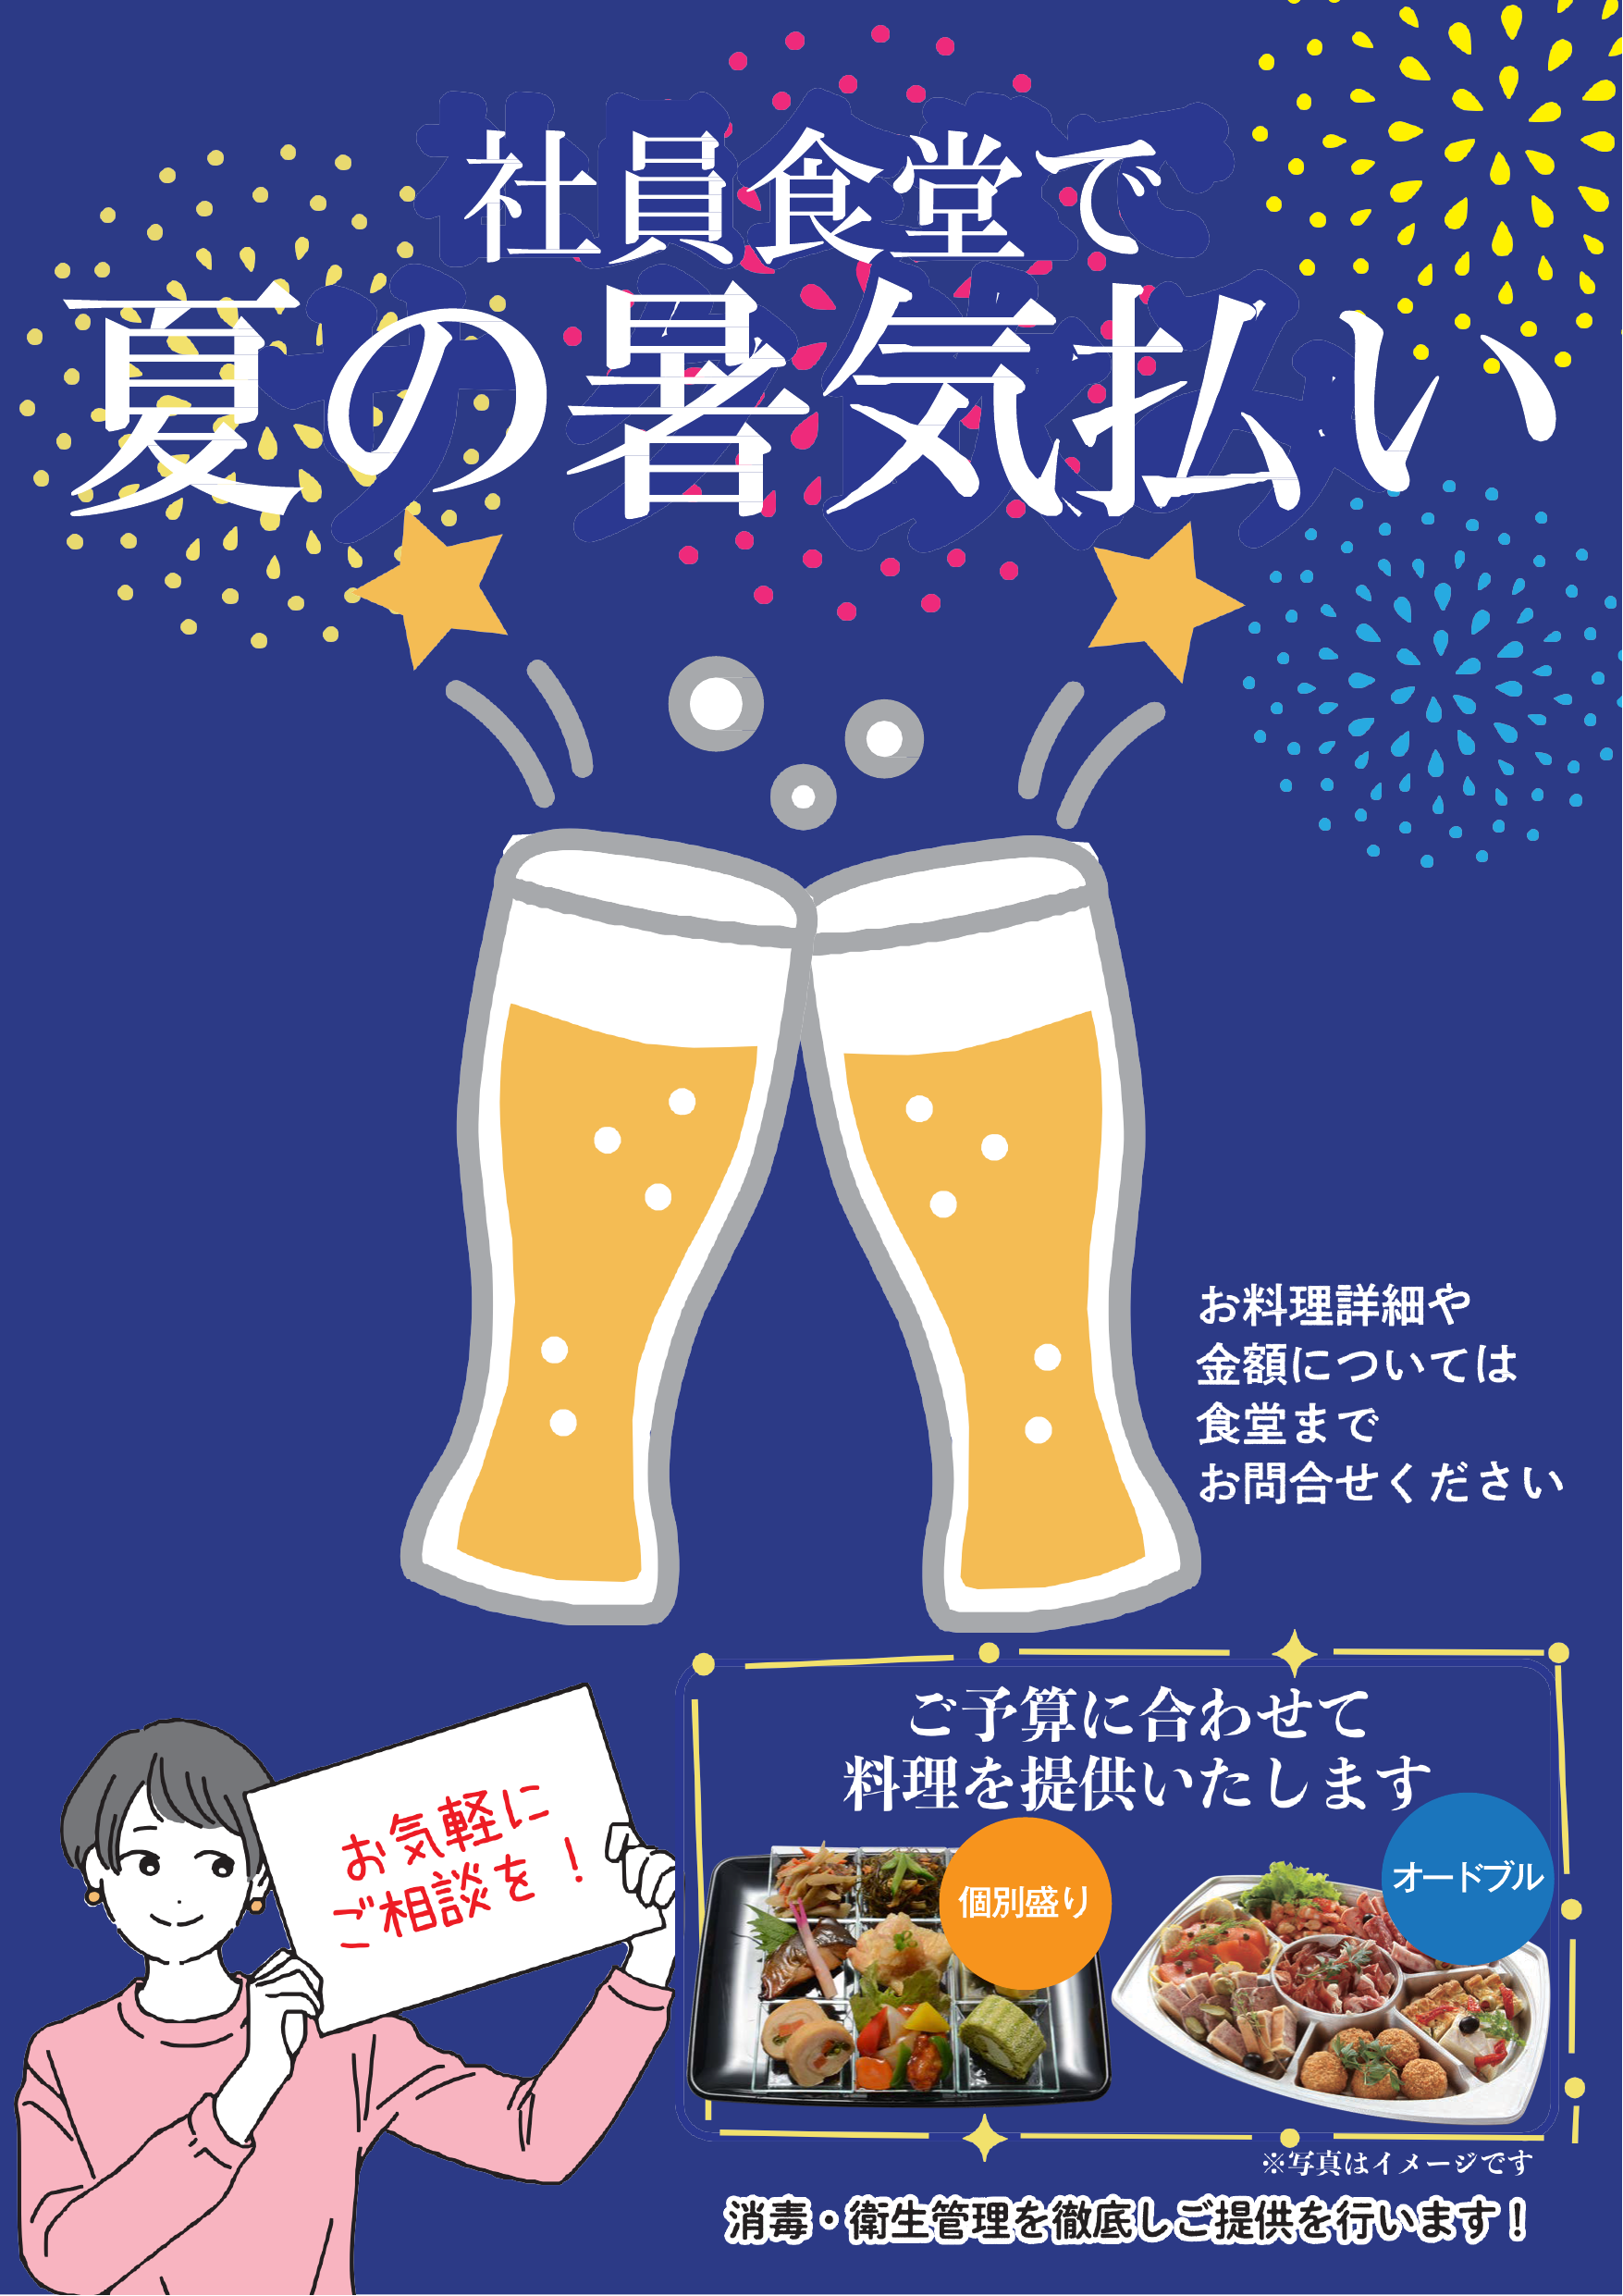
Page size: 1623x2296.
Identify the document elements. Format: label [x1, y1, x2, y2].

picture [1352, 31, 1374, 48]
text_box [1328, 0, 1341, 4]
picture [67, 534, 83, 550]
picture [1580, 271, 1595, 294]
picture [1485, 488, 1498, 500]
picture [215, 297, 239, 329]
picture [117, 585, 134, 600]
picture [64, 368, 80, 385]
picture [785, 31, 805, 51]
picture [56, 433, 72, 450]
picture [1470, 775, 1475, 796]
picture [94, 261, 111, 278]
picture [1470, 89, 1483, 112]
picture [120, 305, 141, 323]
picture [1398, 56, 1432, 81]
text_box [1617, 649, 1622, 661]
picture [1527, 713, 1546, 726]
picture [1548, 39, 1573, 72]
picture [1492, 820, 1506, 833]
picture [1569, 794, 1582, 807]
picture [1307, 39, 1323, 56]
picture [207, 150, 224, 167]
picture [157, 454, 191, 477]
picture [1535, 512, 1548, 525]
picture [838, 75, 857, 88]
picture [78, 486, 93, 502]
picture [1525, 149, 1555, 175]
picture [1608, 37, 1623, 57]
picture [222, 588, 239, 604]
picture [1490, 152, 1510, 186]
picture [1448, 22, 1471, 56]
picture [27, 328, 43, 345]
picture [195, 247, 212, 270]
picture [75, 314, 91, 330]
picture [1520, 321, 1537, 337]
text_box [141, 442, 245, 505]
picture [1592, 672, 1605, 685]
picture [1604, 596, 1617, 609]
picture [1576, 313, 1592, 328]
picture [1494, 722, 1518, 743]
picture [1529, 102, 1561, 123]
text_box [1480, 334, 1556, 442]
picture [1602, 0, 1618, 19]
picture [1524, 1467, 1563, 1499]
picture [1531, 788, 1543, 801]
picture [1543, 631, 1561, 643]
picture [118, 434, 143, 450]
picture [1555, 352, 1571, 367]
picture [117, 484, 140, 500]
text_box [0, 0, 1622, 2295]
picture [1535, 752, 1552, 765]
picture [100, 206, 116, 223]
picture [1580, 131, 1616, 152]
picture [723, 2193, 1527, 2245]
picture [117, 363, 142, 377]
picture [1582, 80, 1616, 101]
picture [219, 364, 251, 386]
picture [165, 498, 183, 520]
picture [1583, 234, 1604, 255]
picture [196, 201, 213, 216]
picture [1527, 829, 1540, 842]
picture [90, 408, 115, 423]
picture [1497, 533, 1511, 546]
picture [1600, 747, 1613, 761]
picture [1492, 221, 1513, 256]
picture [1576, 549, 1589, 562]
picture [1532, 554, 1546, 568]
picture [186, 537, 200, 561]
picture [1013, 73, 1031, 88]
picture [1470, 610, 1490, 636]
picture [906, 84, 926, 88]
picture [1399, 6, 1420, 28]
picture [33, 470, 49, 487]
picture [1565, 585, 1578, 598]
picture [1475, 849, 1489, 862]
picture [1567, 760, 1580, 773]
picture [222, 526, 238, 550]
picture [1497, 759, 1514, 776]
text_box [238, 482, 245, 508]
text_box [1477, 1344, 1487, 1383]
picture [120, 532, 137, 549]
picture [1470, 695, 1476, 714]
picture [1499, 66, 1519, 100]
picture [1483, 358, 1500, 374]
text_box [63, 299, 245, 456]
picture [180, 619, 197, 635]
picture [156, 395, 191, 416]
picture [1470, 138, 1475, 162]
picture [166, 280, 187, 302]
picture [1470, 519, 1479, 531]
picture [728, 52, 747, 71]
picture [212, 413, 243, 437]
picture [1583, 627, 1596, 640]
picture [1557, 0, 1574, 14]
picture [1495, 681, 1522, 697]
text_box [251, 88, 1470, 1625]
picture [19, 400, 35, 416]
picture [166, 331, 199, 356]
picture [14, 1683, 685, 2295]
picture [1517, 608, 1534, 623]
picture [1532, 665, 1553, 677]
picture [212, 471, 236, 504]
picture [1263, 2164, 1533, 2177]
picture [1538, 255, 1554, 280]
text_box [1480, 1461, 1509, 1501]
picture [1498, 281, 1513, 305]
text_box [672, 1629, 1586, 2164]
picture [1501, 5, 1522, 40]
picture [1478, 572, 1491, 590]
text_box [1617, 696, 1622, 708]
picture [159, 167, 176, 183]
picture [1578, 186, 1609, 212]
picture [1531, 194, 1555, 228]
picture [240, 247, 251, 272]
picture [870, 25, 891, 43]
picture [165, 573, 181, 588]
picture [1470, 729, 1476, 755]
text_box [1287, 0, 1301, 4]
picture [936, 37, 955, 56]
picture [1470, 658, 1481, 674]
picture [54, 262, 70, 278]
text_box [82, 454, 137, 488]
picture [1494, 788, 1507, 806]
text_box [70, 500, 129, 517]
picture [1583, 713, 1596, 726]
picture [147, 224, 163, 241]
picture [1554, 694, 1572, 705]
picture [1512, 578, 1525, 595]
text_box [1488, 1344, 1517, 1383]
picture [1496, 641, 1523, 658]
picture [1259, 54, 1274, 70]
